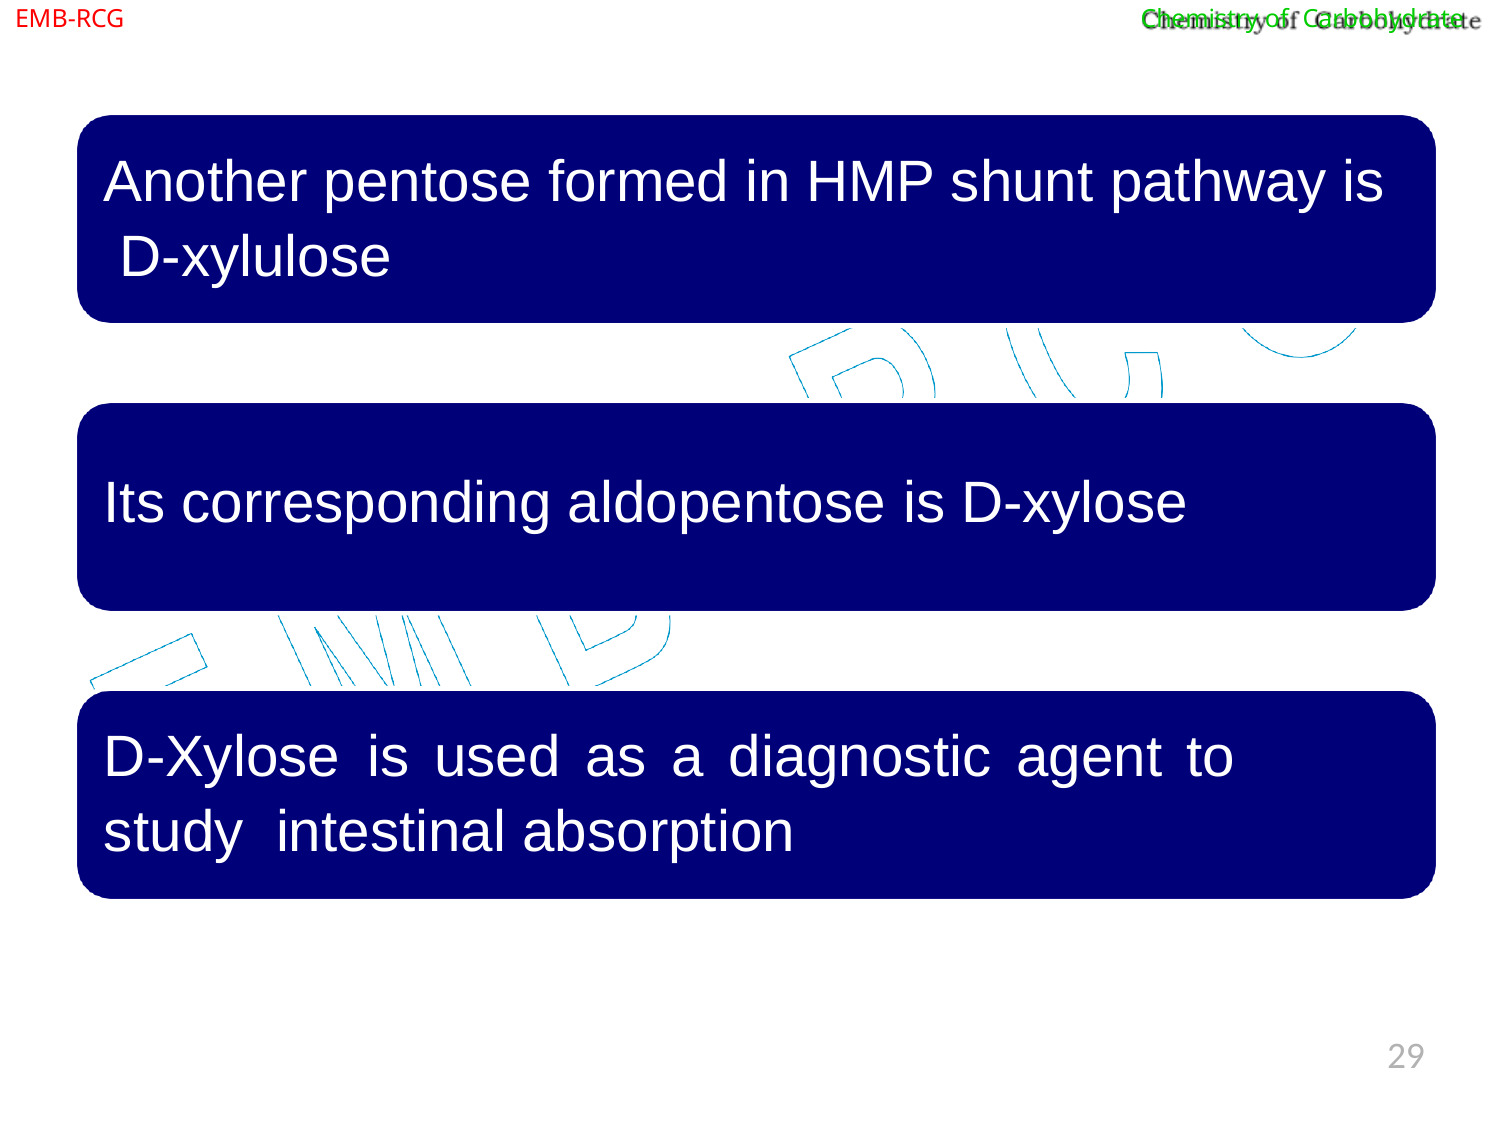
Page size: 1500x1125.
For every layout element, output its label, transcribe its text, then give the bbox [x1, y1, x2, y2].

text_box Chemistry of Carbohydrate [1138, 0, 1483, 32]
text_box D-Xylose is used as a diagnostic agent to study intestinal absorption [101, 711, 1400, 863]
text_box Another pentose formed in HMP shunt pathway is D-xylulose [101, 135, 1400, 288]
text_box [1124, 0, 1499, 52]
text_box EMB-RCG [12, 0, 144, 32]
slide_number 29 [1080, 1046, 1425, 1125]
text_box Its corresponding aldopentose is D-xylose [101, 462, 1191, 535]
text_box [72, 110, 1440, 903]
